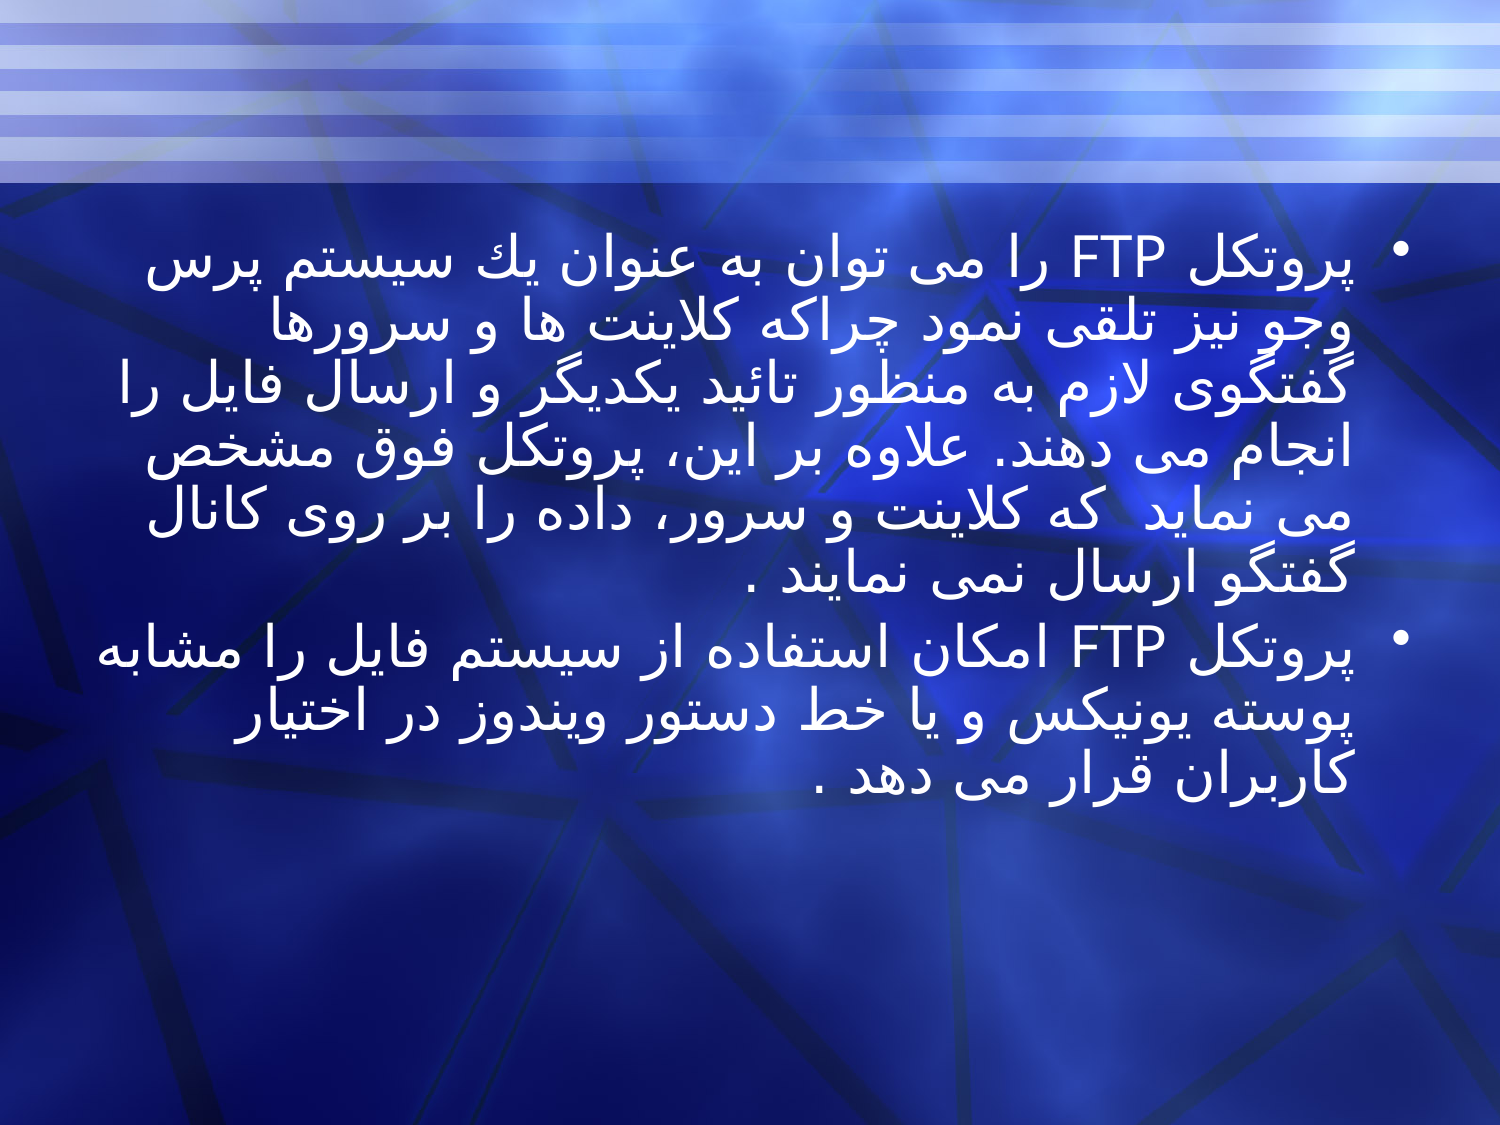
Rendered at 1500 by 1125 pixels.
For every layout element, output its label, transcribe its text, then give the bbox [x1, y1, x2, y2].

picture [0, 0, 1500, 1125]
list پروتكل FTP را می توان به عنوان يك سيستم پرس وجو نيز تلقی نمود چراكه کلاینت ها و سرورها گفتگوی لازم به منظور تائيد يكديگر و ارسال فايل را انجام می دهند. علاوه بر اين، پروتكل فوق مشخص می نمايد كه کلاینت و سرور، داده را بر روی كانال گفتگو ارسال نمی نمايند . پروتكل FTP امكان استفاده از سيستم فايل را مشابه پوسته يونيكس و يا خط دستور ويندوز در اختيار كاربران قرار می دهد . [76, 219, 1428, 963]
